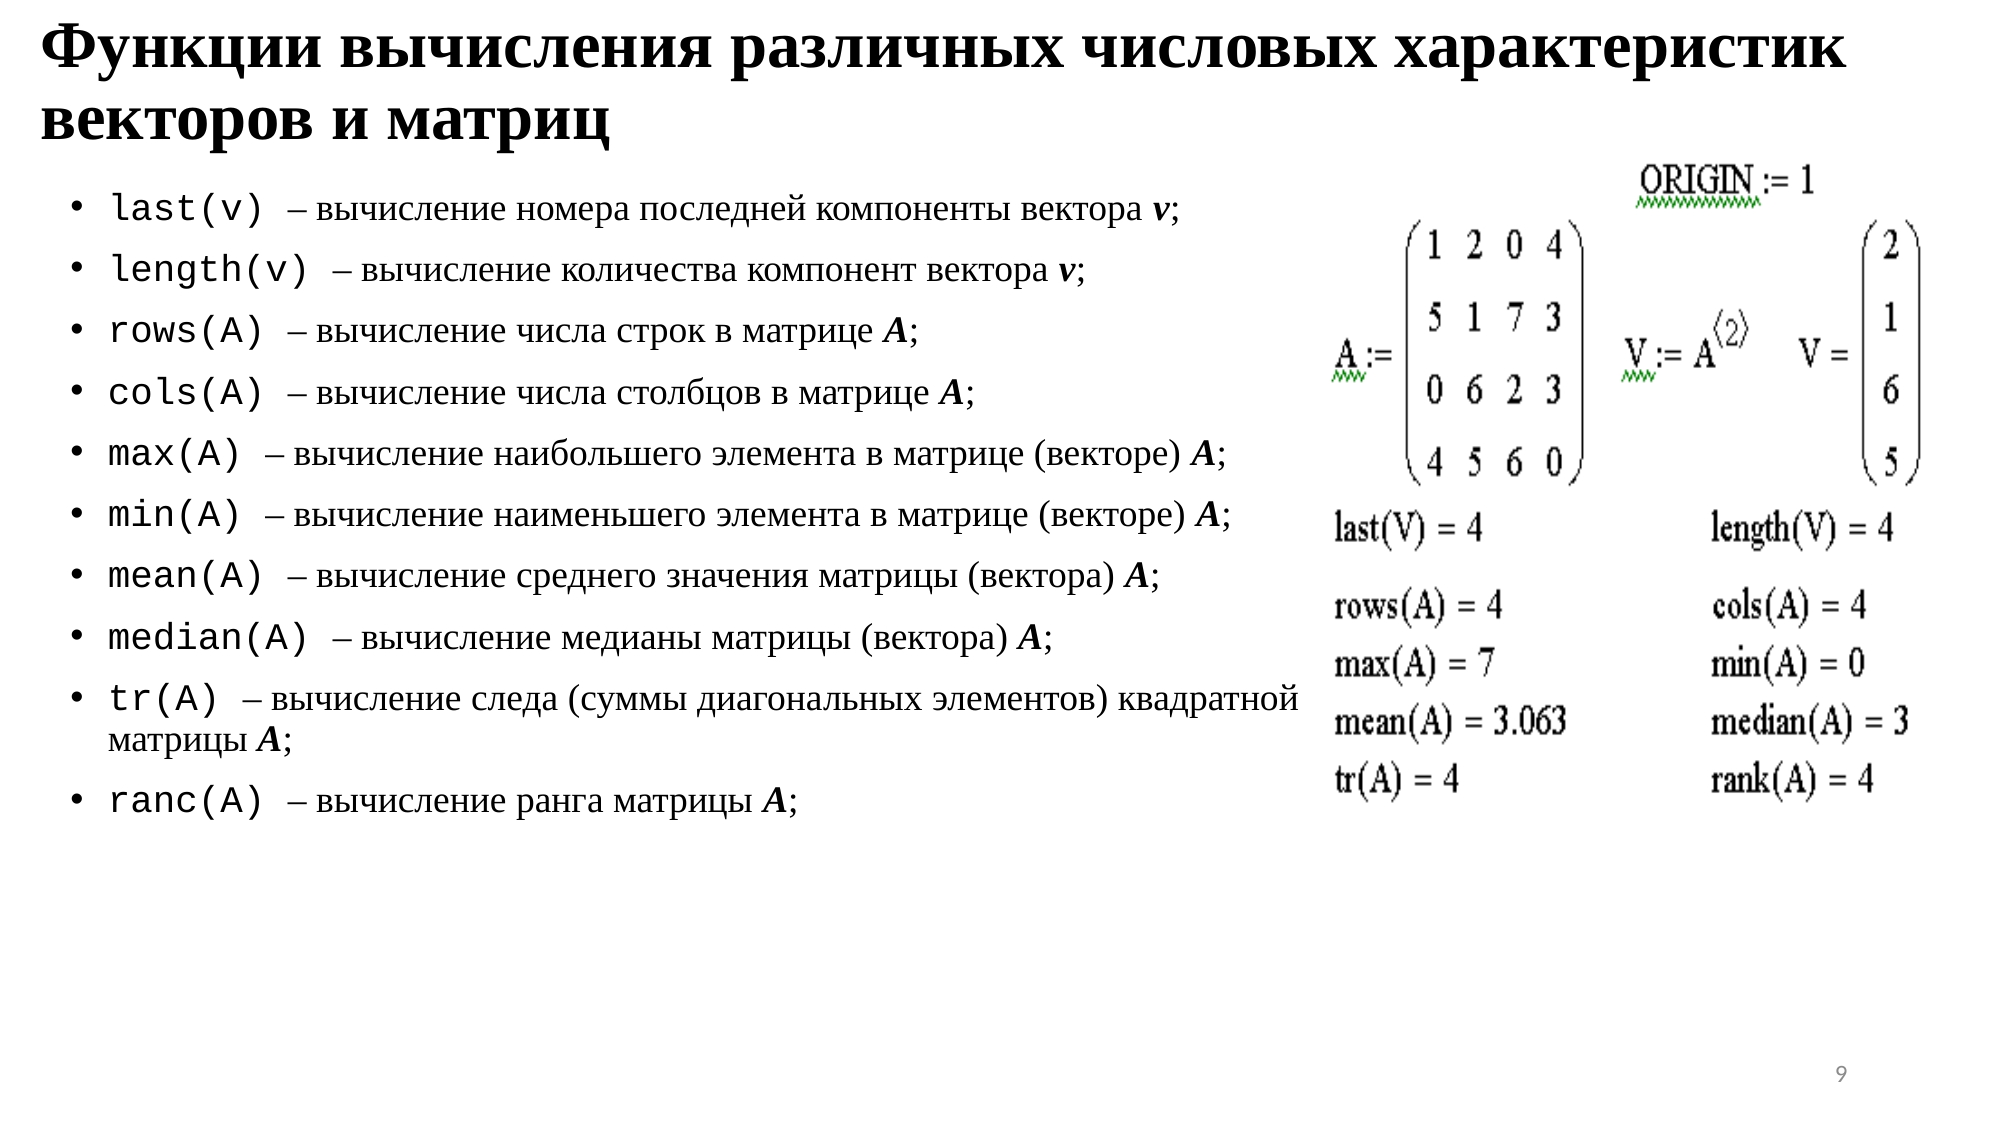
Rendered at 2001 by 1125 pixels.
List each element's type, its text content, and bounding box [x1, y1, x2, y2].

list last(v) – вычисление номера последней компоненты вектора v; length(v) – вычисление количества компонент вектора v; rows(A) – вычисление числа строк в матрице А; cols(A) – вычисление числа столбцов в матрице А; max(A) – вычисление наибольшего элемента в матрице (векторе) А; min(A) – вычисление наименьшего элемента в матрице (векторе) А; mean(A) – вычисление среднего значения матрицы (вектора) А; median(A) – вычисление медианы матрицы (вектора) А; tr(A) – вычисление следа (суммы диагональных элементов) квадратной матрицы А; ranc(A) – вычисление ранга матрицы А; [55, 180, 1437, 895]
picture [1323, 141, 2000, 812]
title Функции вычисления различных числовых характеристик векторов и матриц [25, 22, 1990, 142]
slide_number 9 [1412, 1042, 1863, 1103]
